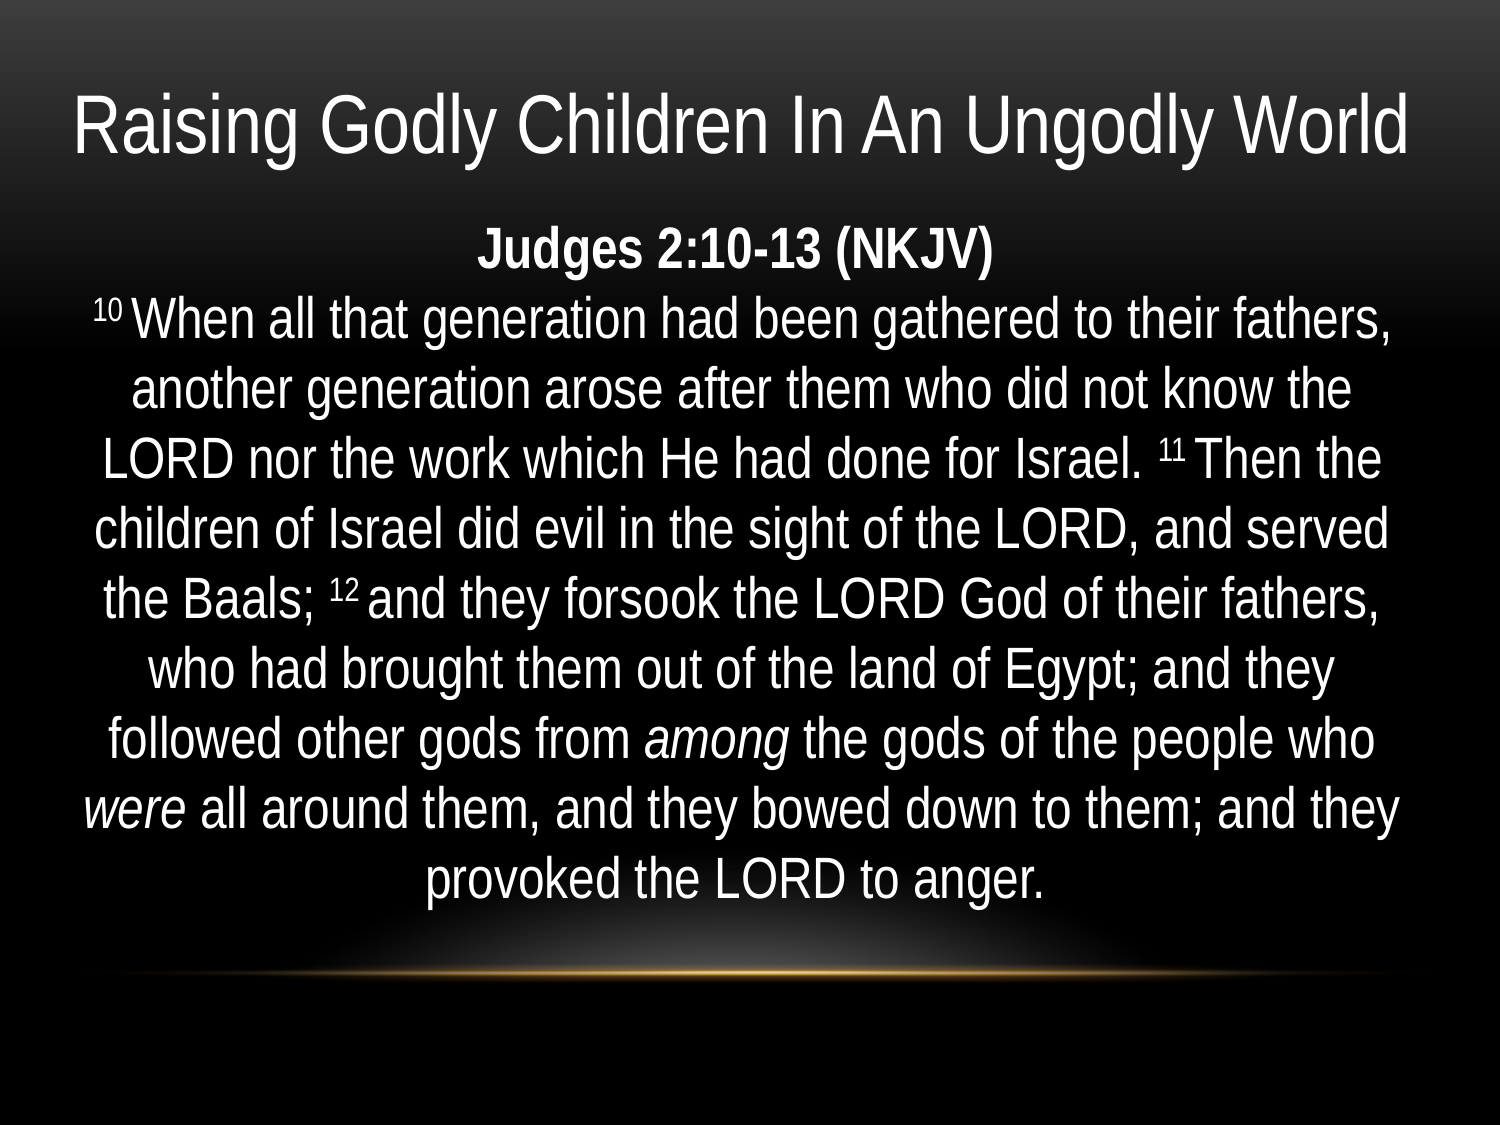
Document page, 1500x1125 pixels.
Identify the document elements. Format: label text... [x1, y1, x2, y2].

text_box Raising Godly Children In An Ungodly World [57, 62, 1428, 178]
picture [0, 0, 1500, 1125]
text_box Judges 2:10-13 (NKJV) 10 When all that generation had been gathered to their fathers, another generation arose after them who did not know the LORD nor the work which He had done for Israel. 11 Then the children of Israel did evil in the sight of the LORD, and served the Baals; 12 and they forsook the LORD God of their fathers, who had brought them out of the land of Egypt; and they followed other gods from among the gods of the people who were all around them, and they bowed down to them; and they provoked the LORD to anger. [51, 202, 1434, 918]
